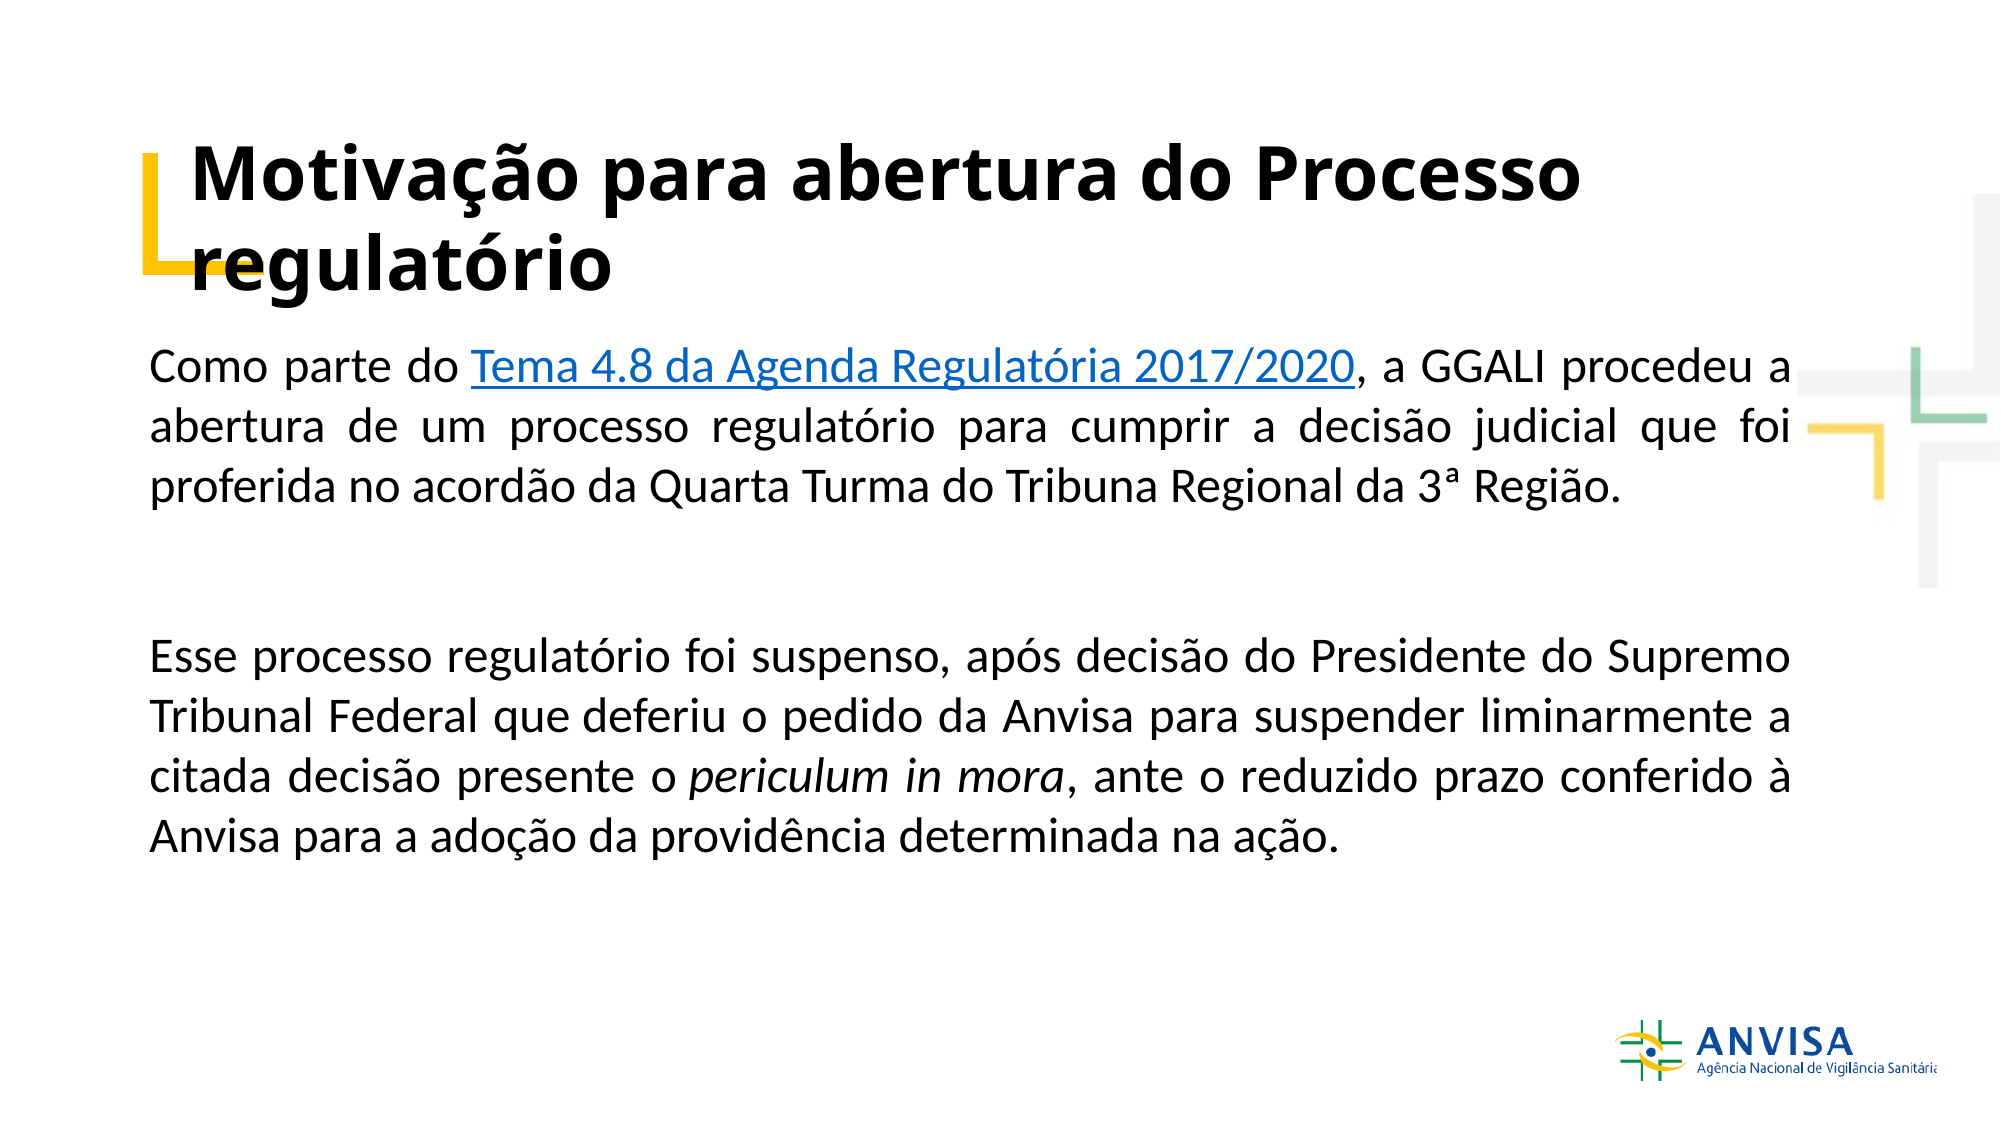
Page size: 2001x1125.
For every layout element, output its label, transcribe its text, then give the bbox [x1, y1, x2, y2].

picture [1797, 194, 2000, 588]
text_box Como parte do Tema 4.8 da Agenda Regulatória 2017/2020, a GGALI procedeu a abertura de um processo regulatório para cumprir a decisão judicial que foi proferida no acordão da Quarta Turma do Tribuna Regional da 3ª Região. Esse processo regulatório foi suspenso, após decisão do Presidente do Supremo Tribunal Federal que deferiu o pedido da Anvisa para suspender liminarmente a citada decisão presente o periculum in mora, ante o reduzido prazo conferido à Anvisa para a adoção da providência determinada na ação. [122, 325, 1820, 871]
text_box Motivação para abertura do Processo regulatório [175, 117, 1981, 313]
picture [142, 153, 264, 275]
picture [1615, 1020, 1937, 1081]
